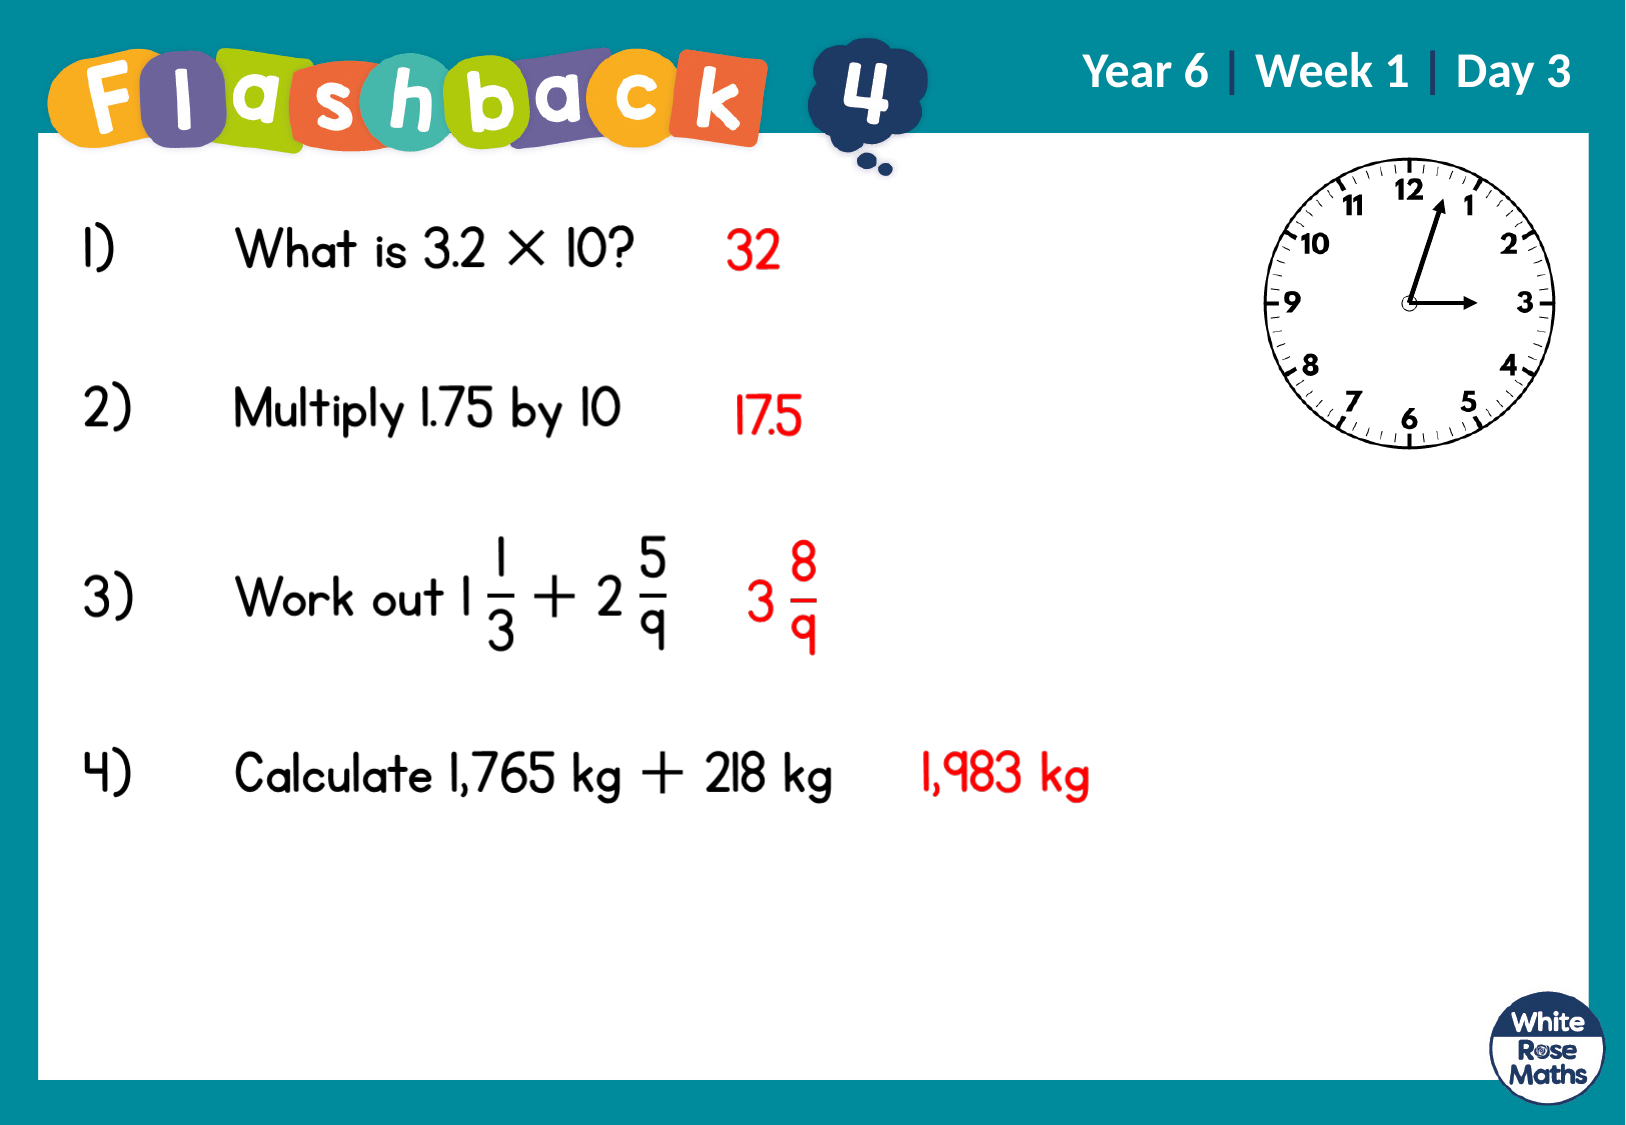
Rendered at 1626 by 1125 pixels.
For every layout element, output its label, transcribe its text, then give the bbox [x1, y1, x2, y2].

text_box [1409, 198, 1444, 303]
picture [0, 0, 1626, 1125]
text_box Year 6 | Week 1 | Day 3 [991, 36, 1587, 108]
